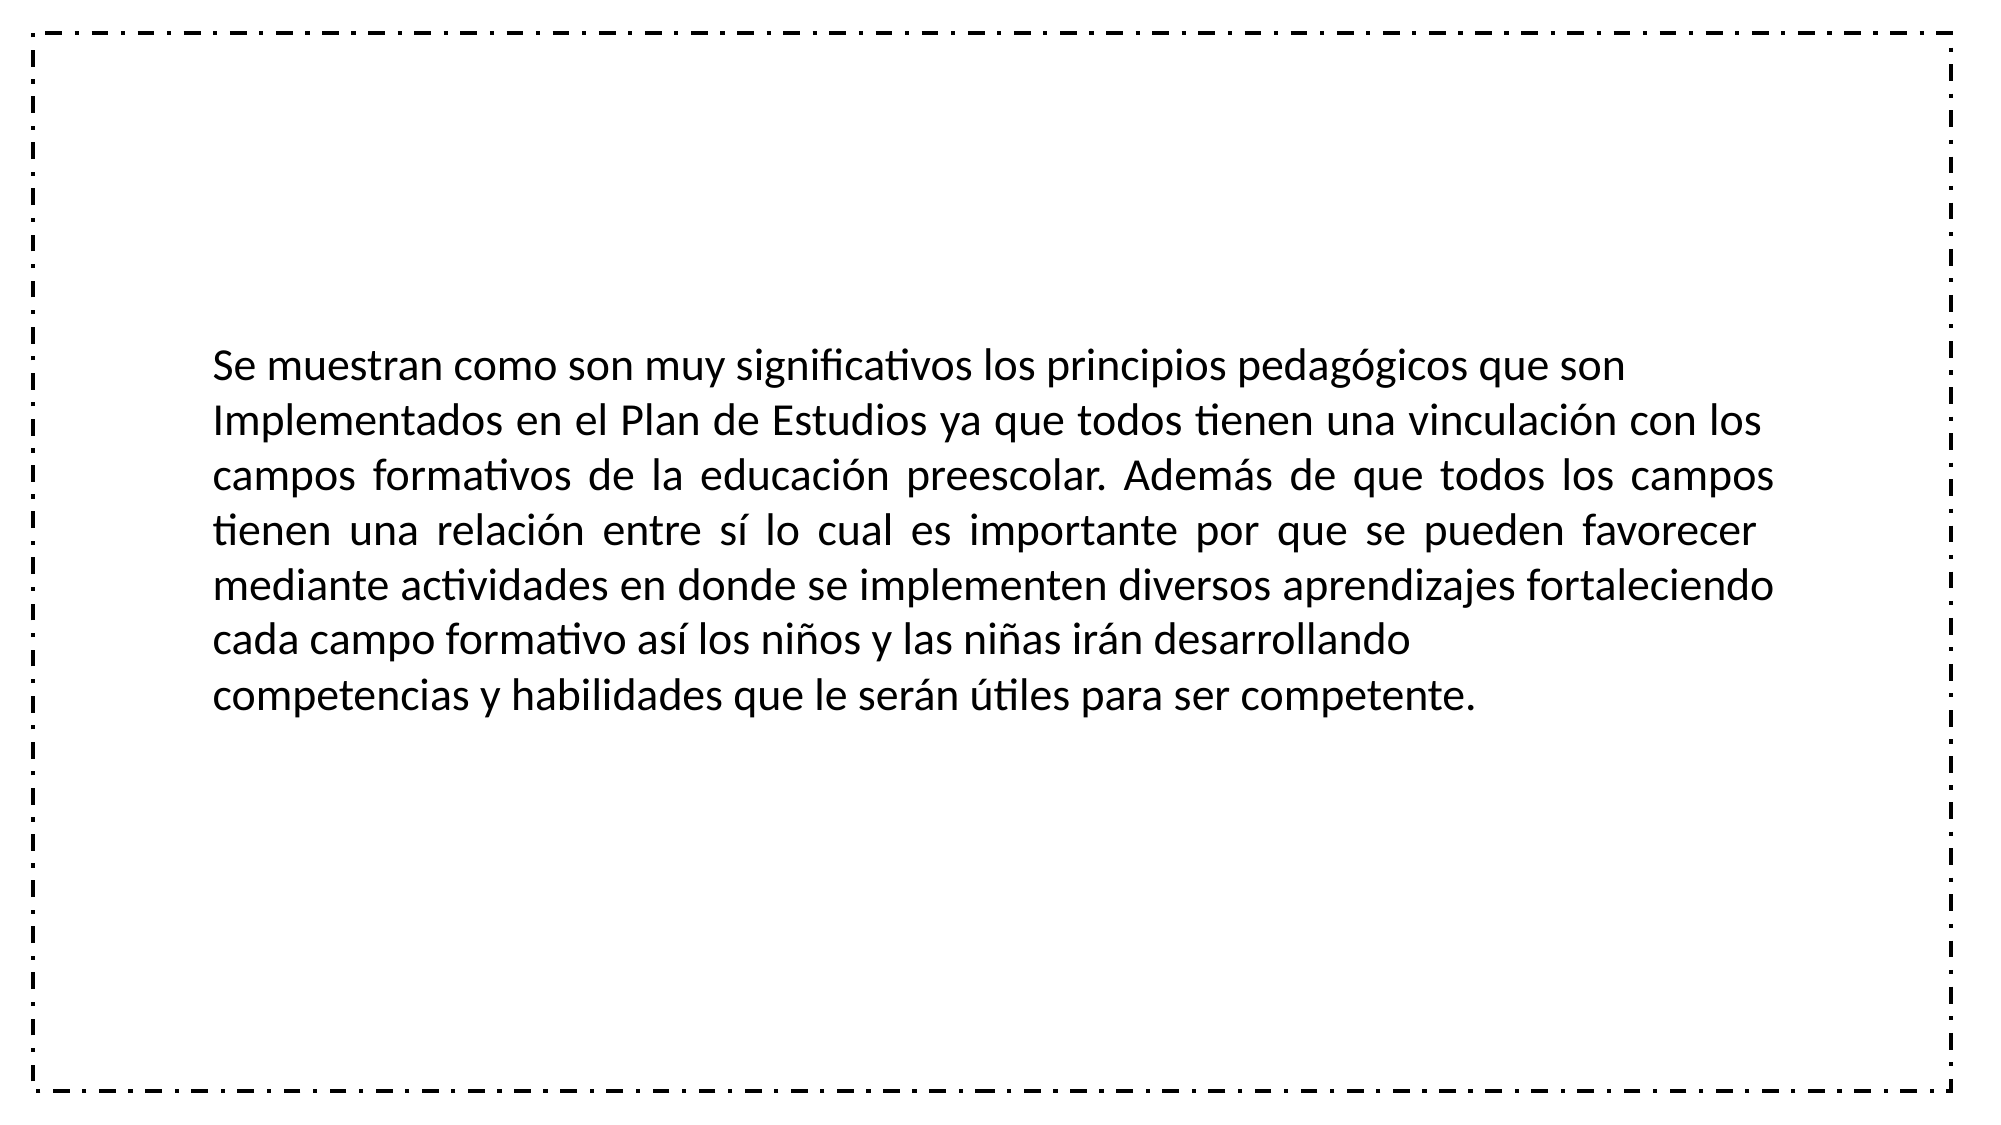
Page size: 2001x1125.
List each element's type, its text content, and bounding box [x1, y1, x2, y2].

text_box Se muestran como son muy significativos los principios pedagógicos que son Implementados en el Plan de Estudios ya que todos tienen una vinculación con los campos formativos de la educación preescolar. Además de que todos los campos tienen una relación entre sí lo cual es importante por que se pueden favorecer mediante actividades en donde se implementen diversos aprendizajes fortaleciendo cada campo formativo así los niños y las niñas irán desarrollando competencias y habilidades que le serán útiles para ser competente. [197, 326, 1791, 727]
text_box [33, 32, 1952, 1092]
